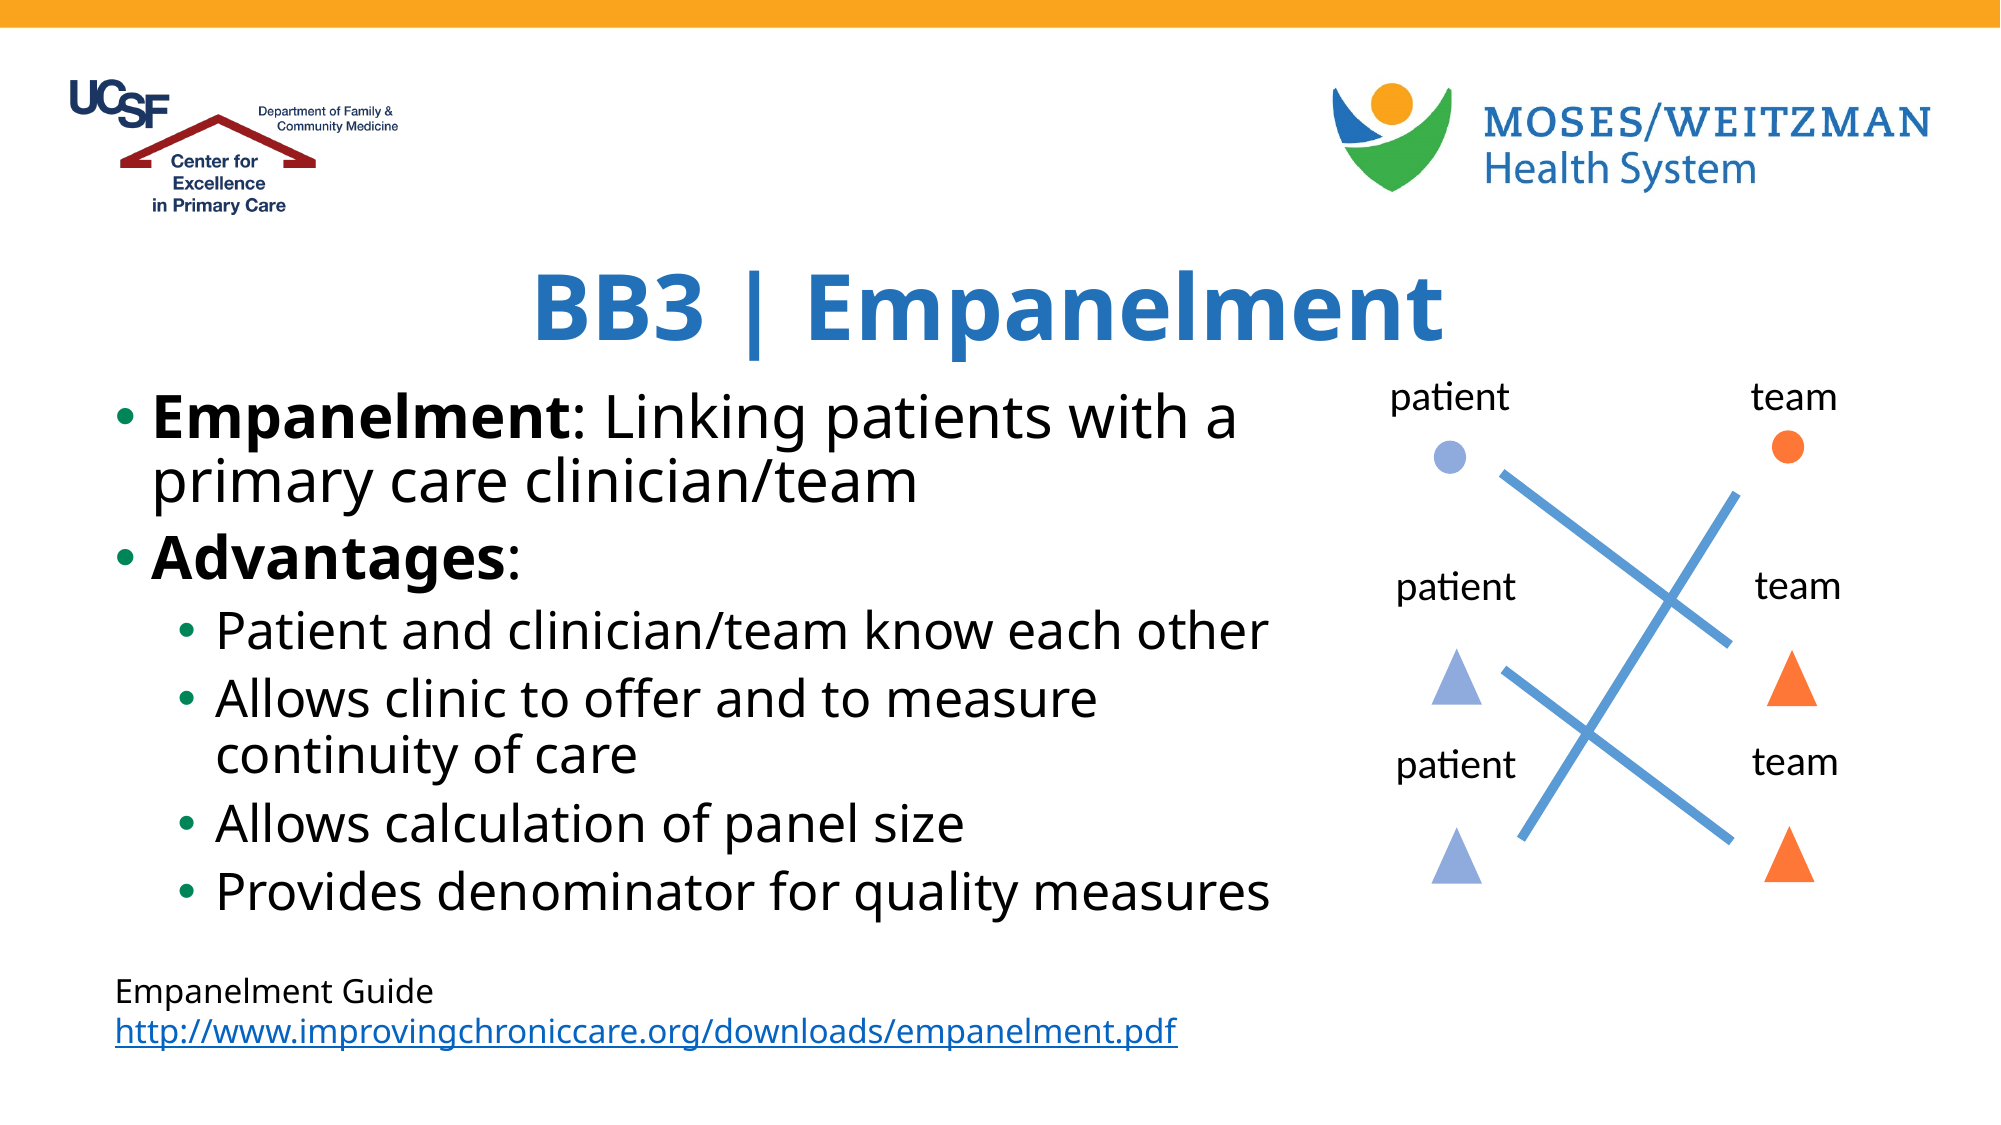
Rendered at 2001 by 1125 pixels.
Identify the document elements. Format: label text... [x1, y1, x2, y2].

text_box [1430, 647, 1483, 706]
text_box [1771, 429, 1805, 465]
text_box BB3 | Empanelment [137, 254, 1863, 380]
text_box patient [1363, 361, 1537, 427]
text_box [1501, 472, 1730, 645]
text_box team [1707, 360, 1882, 426]
picture [0, 0, 2000, 1125]
text_box team [1737, 726, 1883, 792]
text_box [1433, 440, 1467, 475]
text_box Empanelment Guide http://www.improvingchroniccare.org/downloads/empanelment.pdf [99, 967, 1277, 1059]
text_box patient [1369, 551, 1501, 616]
text_box [1765, 648, 1819, 707]
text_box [1503, 669, 1732, 842]
text_box [1763, 824, 1816, 883]
text_box patient [1369, 729, 1503, 795]
text_box team [1737, 550, 1885, 616]
text_box Empanelment: Linking patients with a primary care clinician/team Advantages: Patient and clinician/team know each other Allows clinic to offer and to measure continuity of care Allows calculation of panel size Provides denominator for quality measures [99, 379, 1315, 1027]
text_box [1430, 826, 1483, 885]
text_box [1520, 493, 1737, 840]
